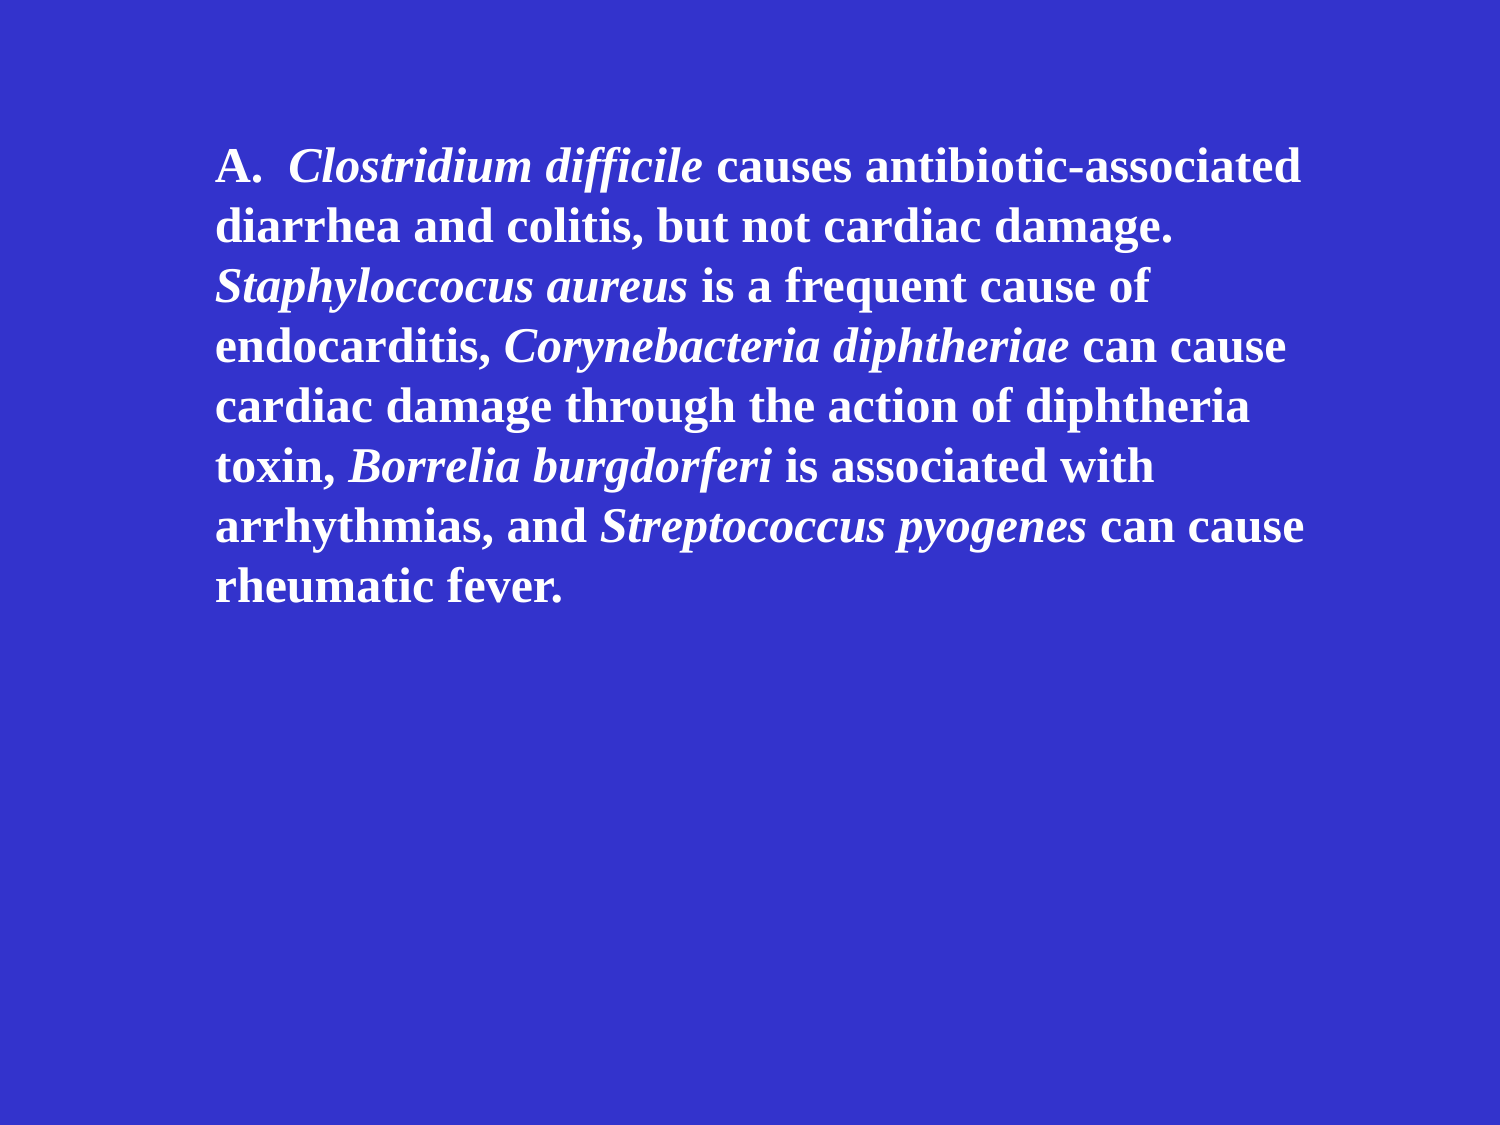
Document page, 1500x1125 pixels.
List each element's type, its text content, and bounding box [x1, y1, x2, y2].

text_box A. Clostridium difficile causes antibiotic-associated diarrhea and colitis, but not cardiac damage. Staphyloccocus aureus is a frequent cause of endocarditis, Corynebacteria diphtheriae can cause cardiac damage through the action of diphtheria toxin, Borrelia burgdorferi is associated with arrhythmias, and Streptococcus pyogenes can cause rheumatic fever. [200, 124, 1363, 620]
